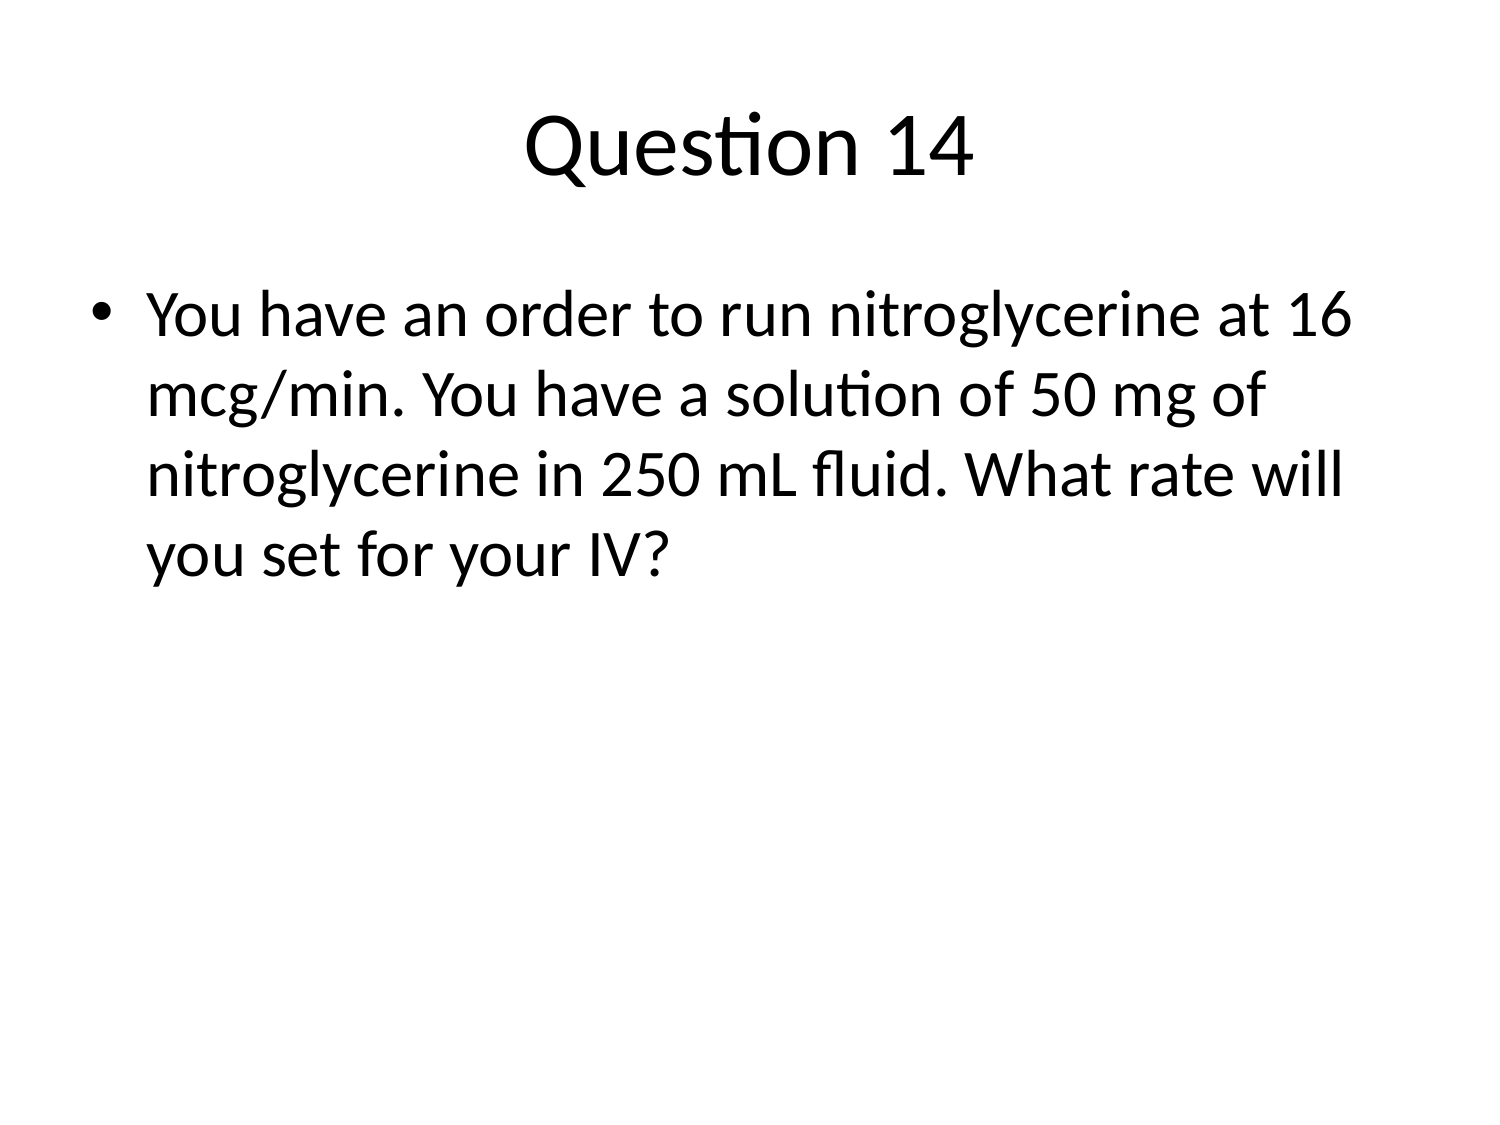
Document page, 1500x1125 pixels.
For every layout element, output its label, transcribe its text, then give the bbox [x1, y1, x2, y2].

title Question 14 [75, 45, 1425, 233]
list You have an order to run nitroglycerine at 16 mcg/min. You have a solution of 50 mg of nitroglycerine in 250 mL fluid. What rate will you set for your IV? [75, 262, 1425, 1005]
